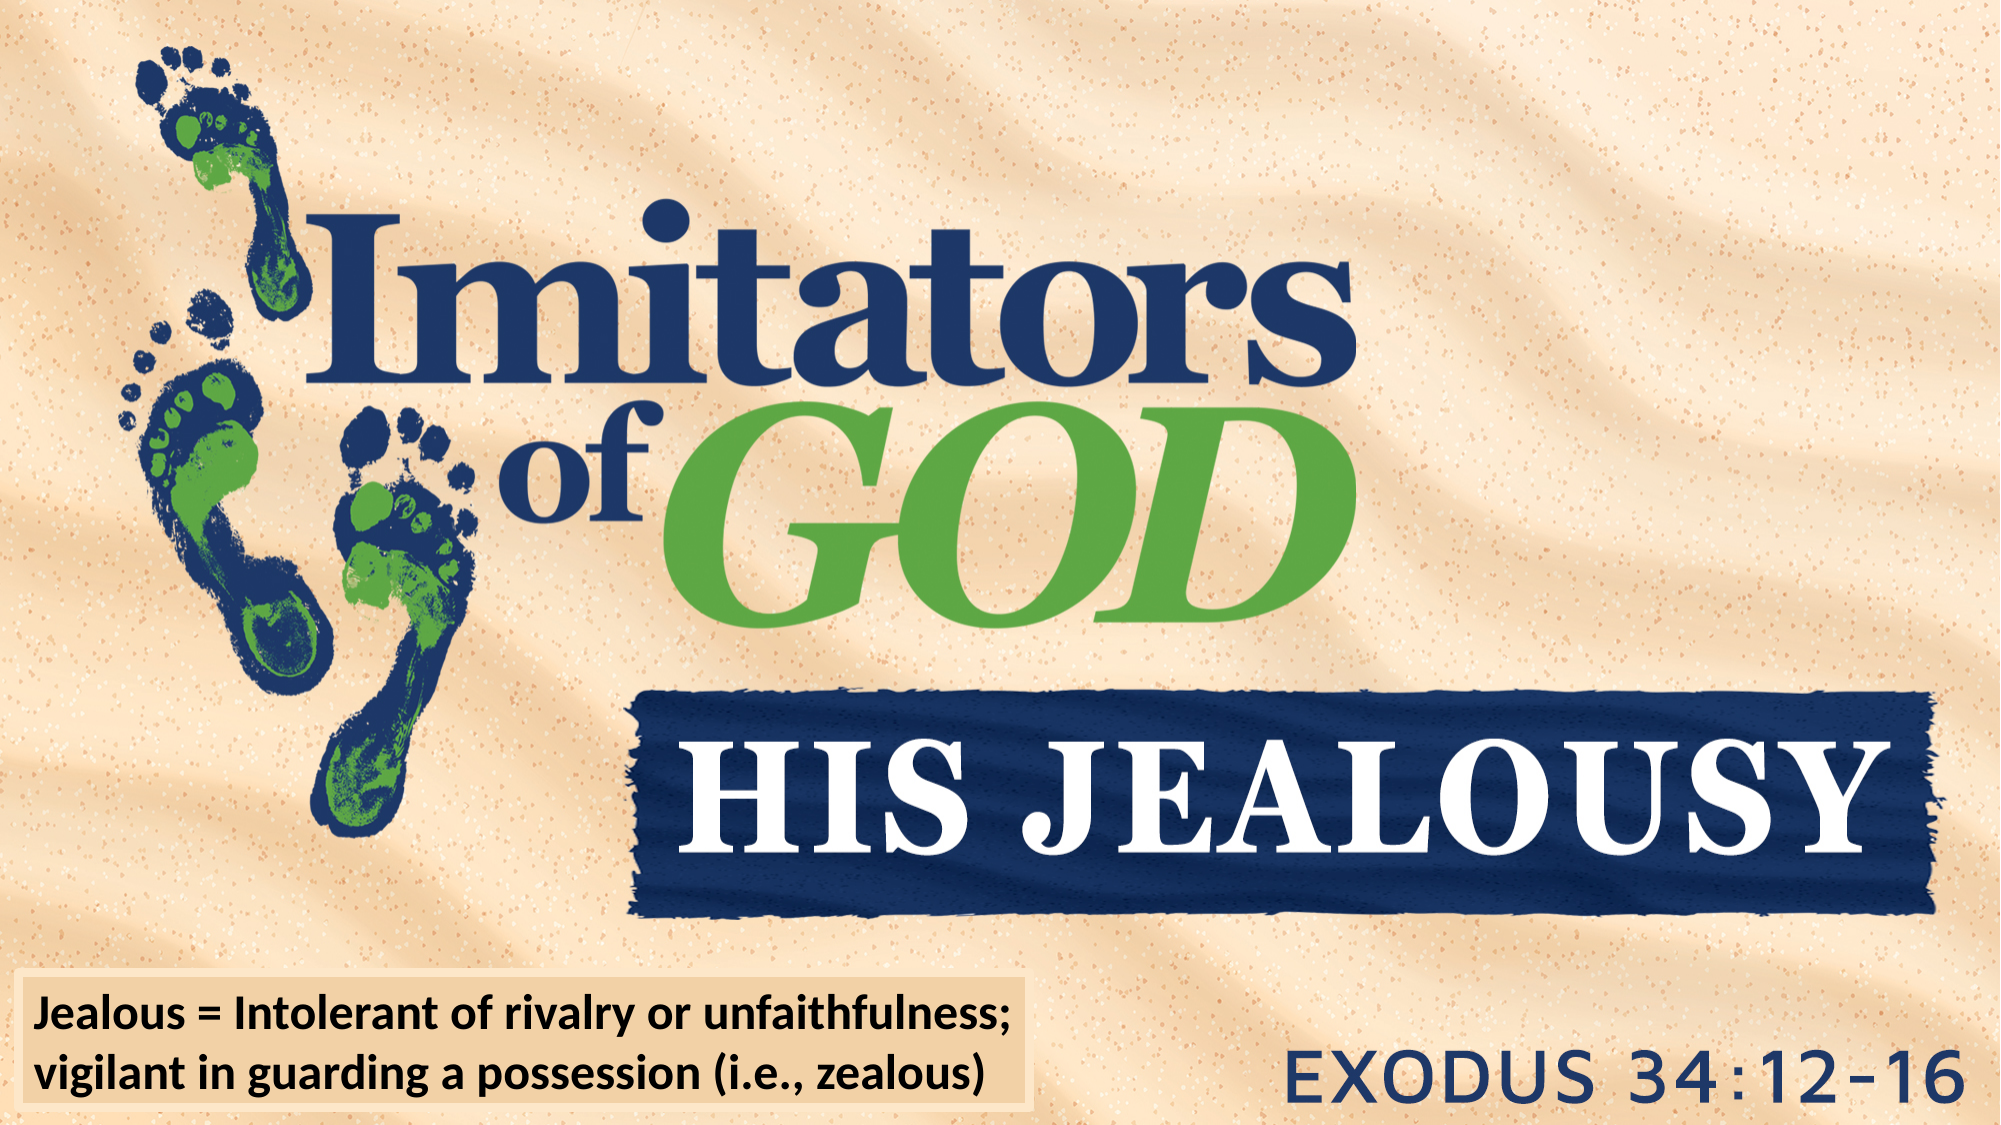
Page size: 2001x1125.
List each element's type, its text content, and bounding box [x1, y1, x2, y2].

picture [0, 0, 2000, 1125]
text_box Jealous = Intolerant of rivalry or unfaithfulness; vigilant in guarding a possession (i.e., zealous) [18, 972, 1030, 1108]
